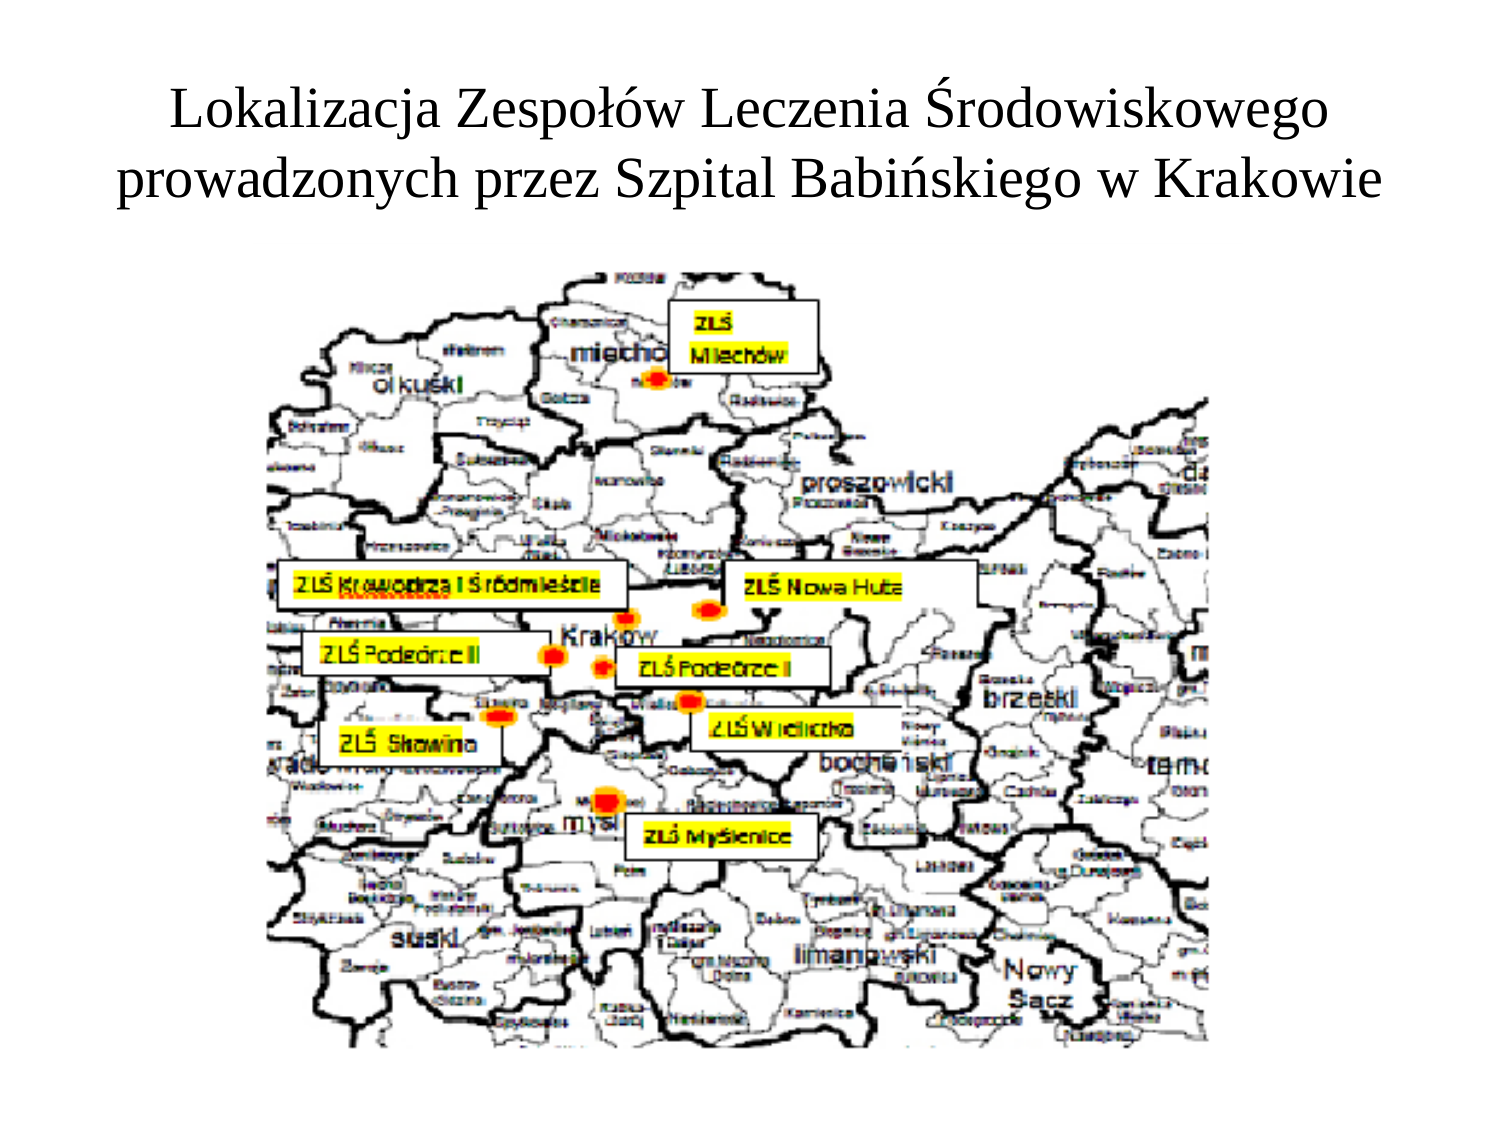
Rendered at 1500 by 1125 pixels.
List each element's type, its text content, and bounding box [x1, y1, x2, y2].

picture [253, 242, 1243, 1084]
title Lokalizacja Zespołów Leczenia Środowiskowego prowadzonych przez Szpital Babińskiego w Krakowie [75, 45, 1425, 233]
